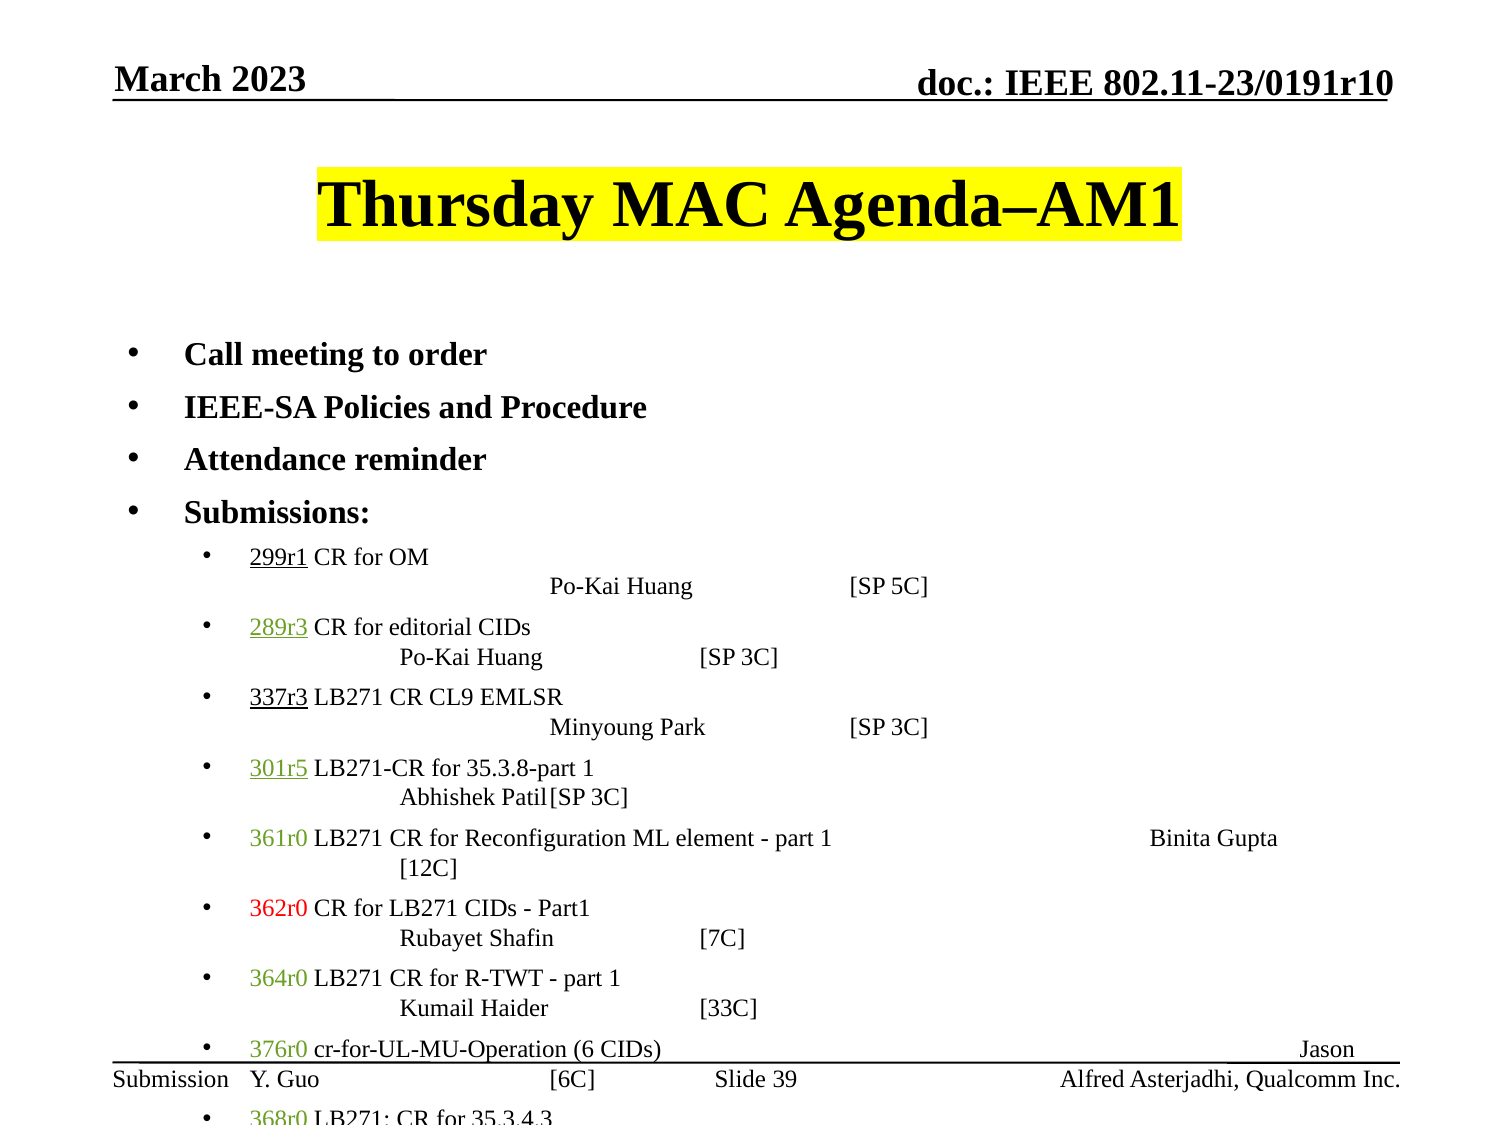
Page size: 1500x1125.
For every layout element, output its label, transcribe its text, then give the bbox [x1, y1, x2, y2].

footer Alfred Asterjadhi, Qualcomm Inc. [878, 1061, 1402, 1093]
title Thursday MAC Agenda–AM1 [112, 112, 1388, 288]
slide_number Slide 39 [712, 1061, 800, 1123]
list Call meeting to order IEEE-SA Policies and Procedure Attendance reminder Submissions: 299r1 CR for OM Po-Kai Huang [SP 5C] 289r3 CR for editorial CIDs Po-Kai Huang [SP 3C] 337r3 LB271 CR CL9 EMLSR Minyoung Park [SP 3C] 301r5 LB271-CR for 35.3.8-part 1 Abhishek Patil [SP 3C] 361r0 LB271 CR for Reconfiguration ML element - part 1 Binita Gupta [12C] 362r0 CR for LB271 CIDs - Part1 Rubayet Shafin [7C] 364r0 LB271 CR for R-TWT - part 1 Kumail Haider [33C] 376r0 cr-for-UL-MU-Operation (6 CIDs) Jason Y. Guo [6C] 368r0 LB271: CR for 35.3.4.3 Gaurang Naik [4C] 384r1 LB271 CR for TWT Info Frame Ming Gan [4 ] 385r0 LB271 CR for Subclause 3.2 and 10.8 Ming Gan [8 ] 386r0 LB271 CR for CIDs with tag E Ming Gan [40] AoB: Adjourn [112, 324, 1388, 1063]
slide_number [114, 54, 423, 100]
